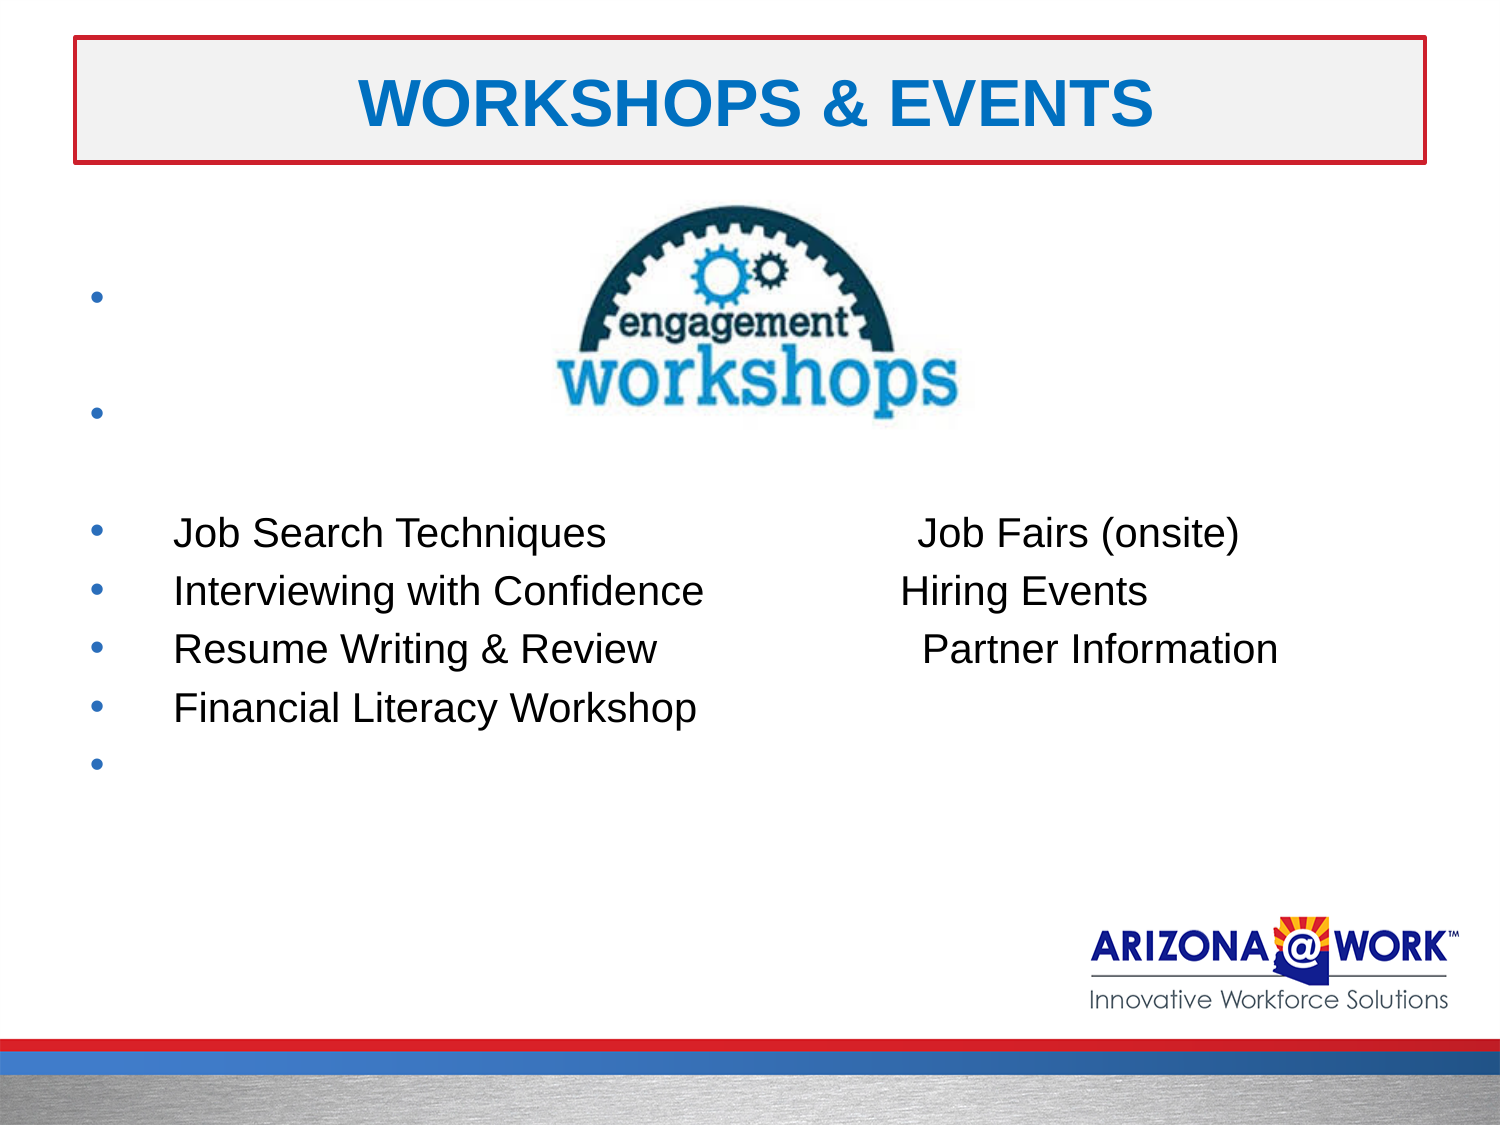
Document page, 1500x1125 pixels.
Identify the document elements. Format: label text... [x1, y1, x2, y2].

list Job Search Techniques Job Fairs (onsite) Interviewing with Confidence Hiring Events Resume Writing & Review Partner Information Financial Literacy Workshop [75, 187, 1425, 938]
picture [0, 0, 1500, 1125]
title WORKSHOPS & EVENTS [73, 35, 1427, 165]
